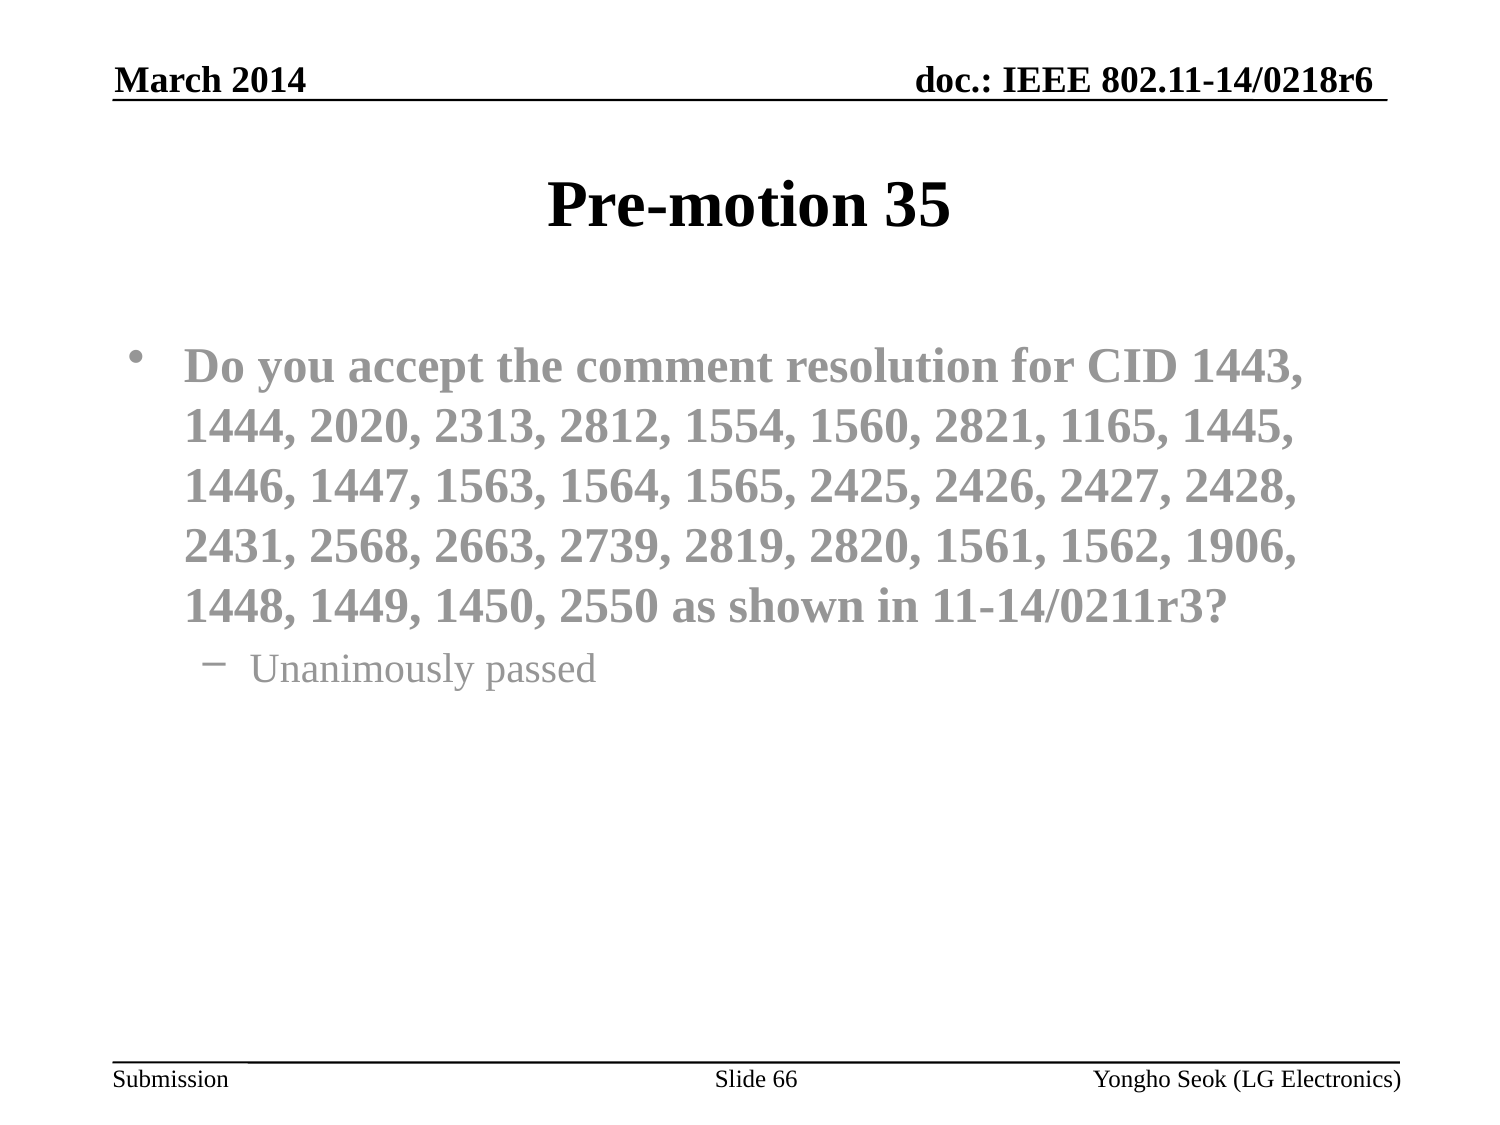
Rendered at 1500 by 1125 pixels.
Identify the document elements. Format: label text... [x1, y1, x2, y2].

slide_number Slide 66 [712, 1061, 800, 1093]
footer Yongho Seok (LG Electronics) [1088, 1061, 1402, 1093]
list Do you accept the comment resolution for CID 1443, 1444, 2020, 2313, 2812, 1554, 1560, 2821, 1165, 1445, 1446, 1447, 1563, 1564, 1565, 2425, 2426, 2427, 2428, 2431, 2568, 2663, 2739, 2819, 2820, 1561, 1562, 1906, 1448, 1449, 1450, 2550 as shown in 11-14/0211r3? Unanimously passed [112, 324, 1388, 1001]
title Pre-motion 35 [112, 112, 1388, 288]
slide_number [114, 54, 309, 101]
